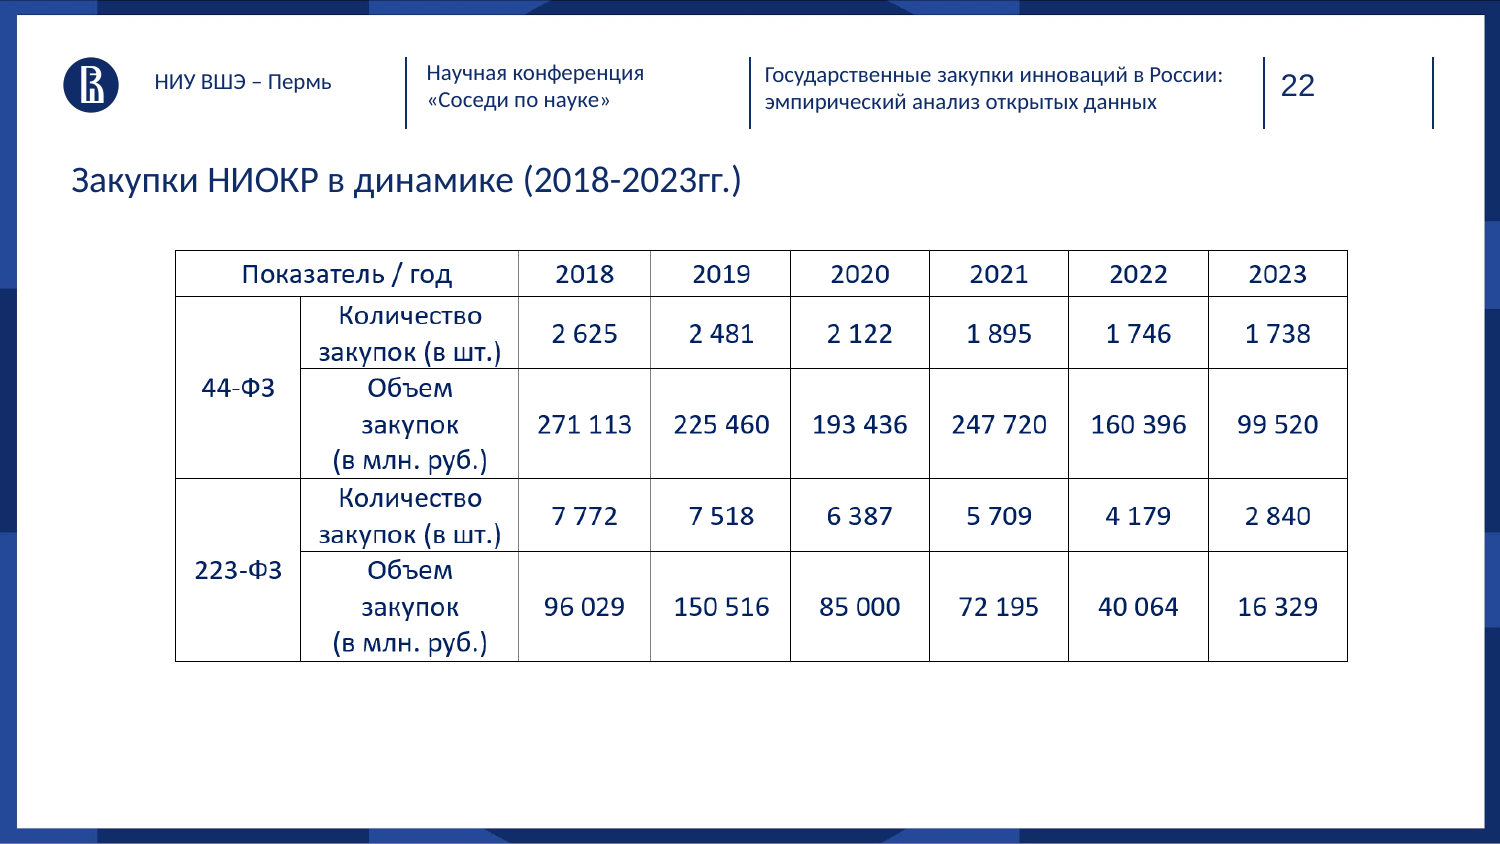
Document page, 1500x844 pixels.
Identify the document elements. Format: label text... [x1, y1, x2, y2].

text_box Государственные закупки инноваций в России: эмпирический анализ открытых данных [750, 51, 1253, 122]
picture [0, 0, 1500, 844]
list НИУ ВШЭ – Пермь [154, 66, 349, 124]
text_box Закупки НИОКР в динамике (2018-2023гг.) [69, 153, 415, 200]
list Научная конференция «Соседи по науке» [415, 51, 727, 242]
text_box Закупки НИОКР в динамике (2018-2023гг.) [727, 153, 1352, 200]
